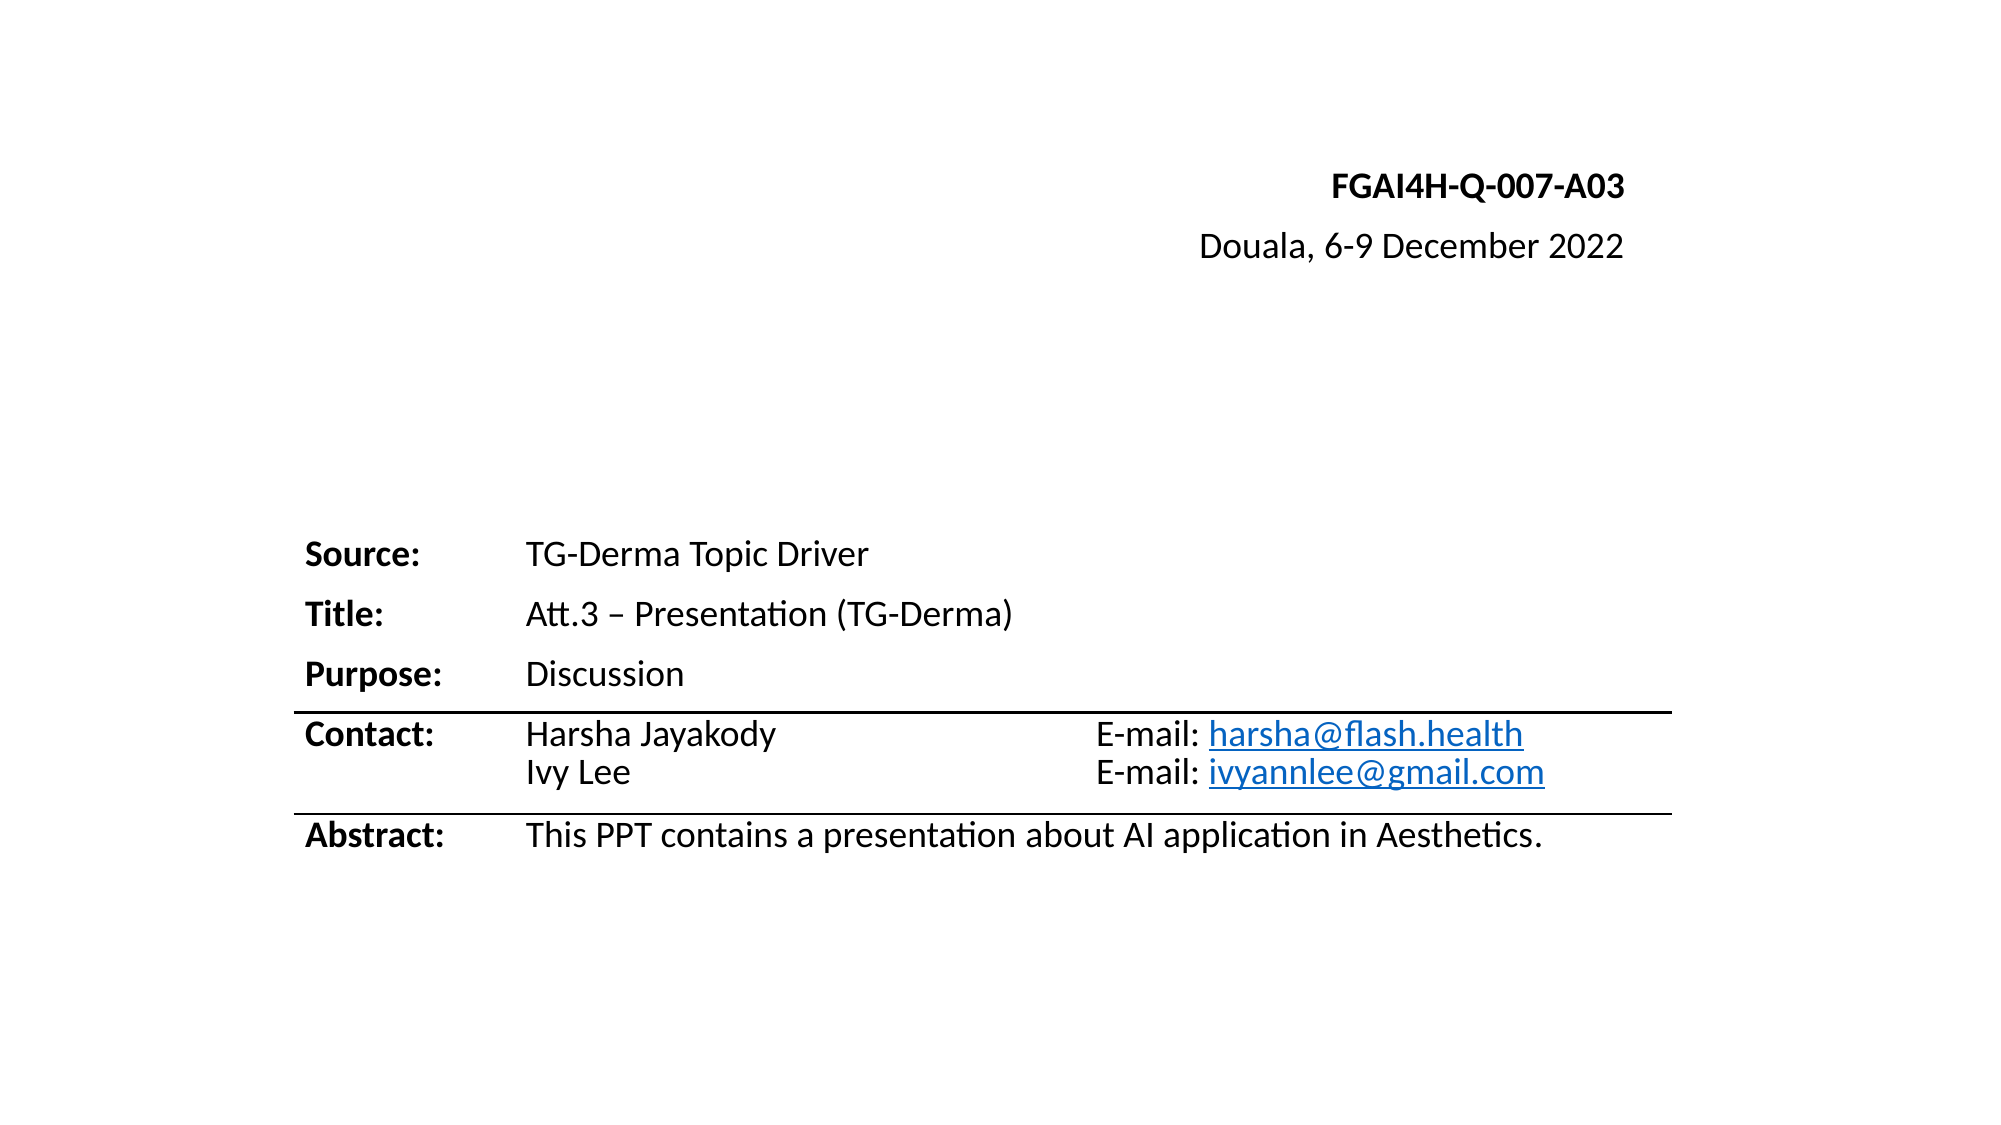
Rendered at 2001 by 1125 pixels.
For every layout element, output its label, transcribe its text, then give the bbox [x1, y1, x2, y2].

table_cell E-mail: harsha@flash.health E-mail: ivyannlee@gmail.com [1085, 714, 1672, 813]
table_cell Purpose: [294, 653, 515, 711]
table_cell Discussion [515, 653, 1672, 711]
table_cell This PPT contains a presentation about AI application in Aesthetics. [515, 815, 1672, 874]
table_cell Abstract: [294, 815, 515, 874]
table_header Source: [294, 533, 515, 593]
table_cell Contact: [294, 714, 515, 813]
text_box FGAI4H-Q-007-A03 [1316, 153, 1640, 214]
table_cell Harsha Jayakody Ivy Lee [515, 714, 1085, 813]
table_header TG-Derma Topic Driver [515, 533, 1672, 593]
table_cell Att.3 – Presentation (TG-Derma) [515, 593, 1672, 653]
text_box Douala, 6-9 December 2022 [1184, 213, 1639, 274]
table_cell Title: [294, 593, 515, 653]
